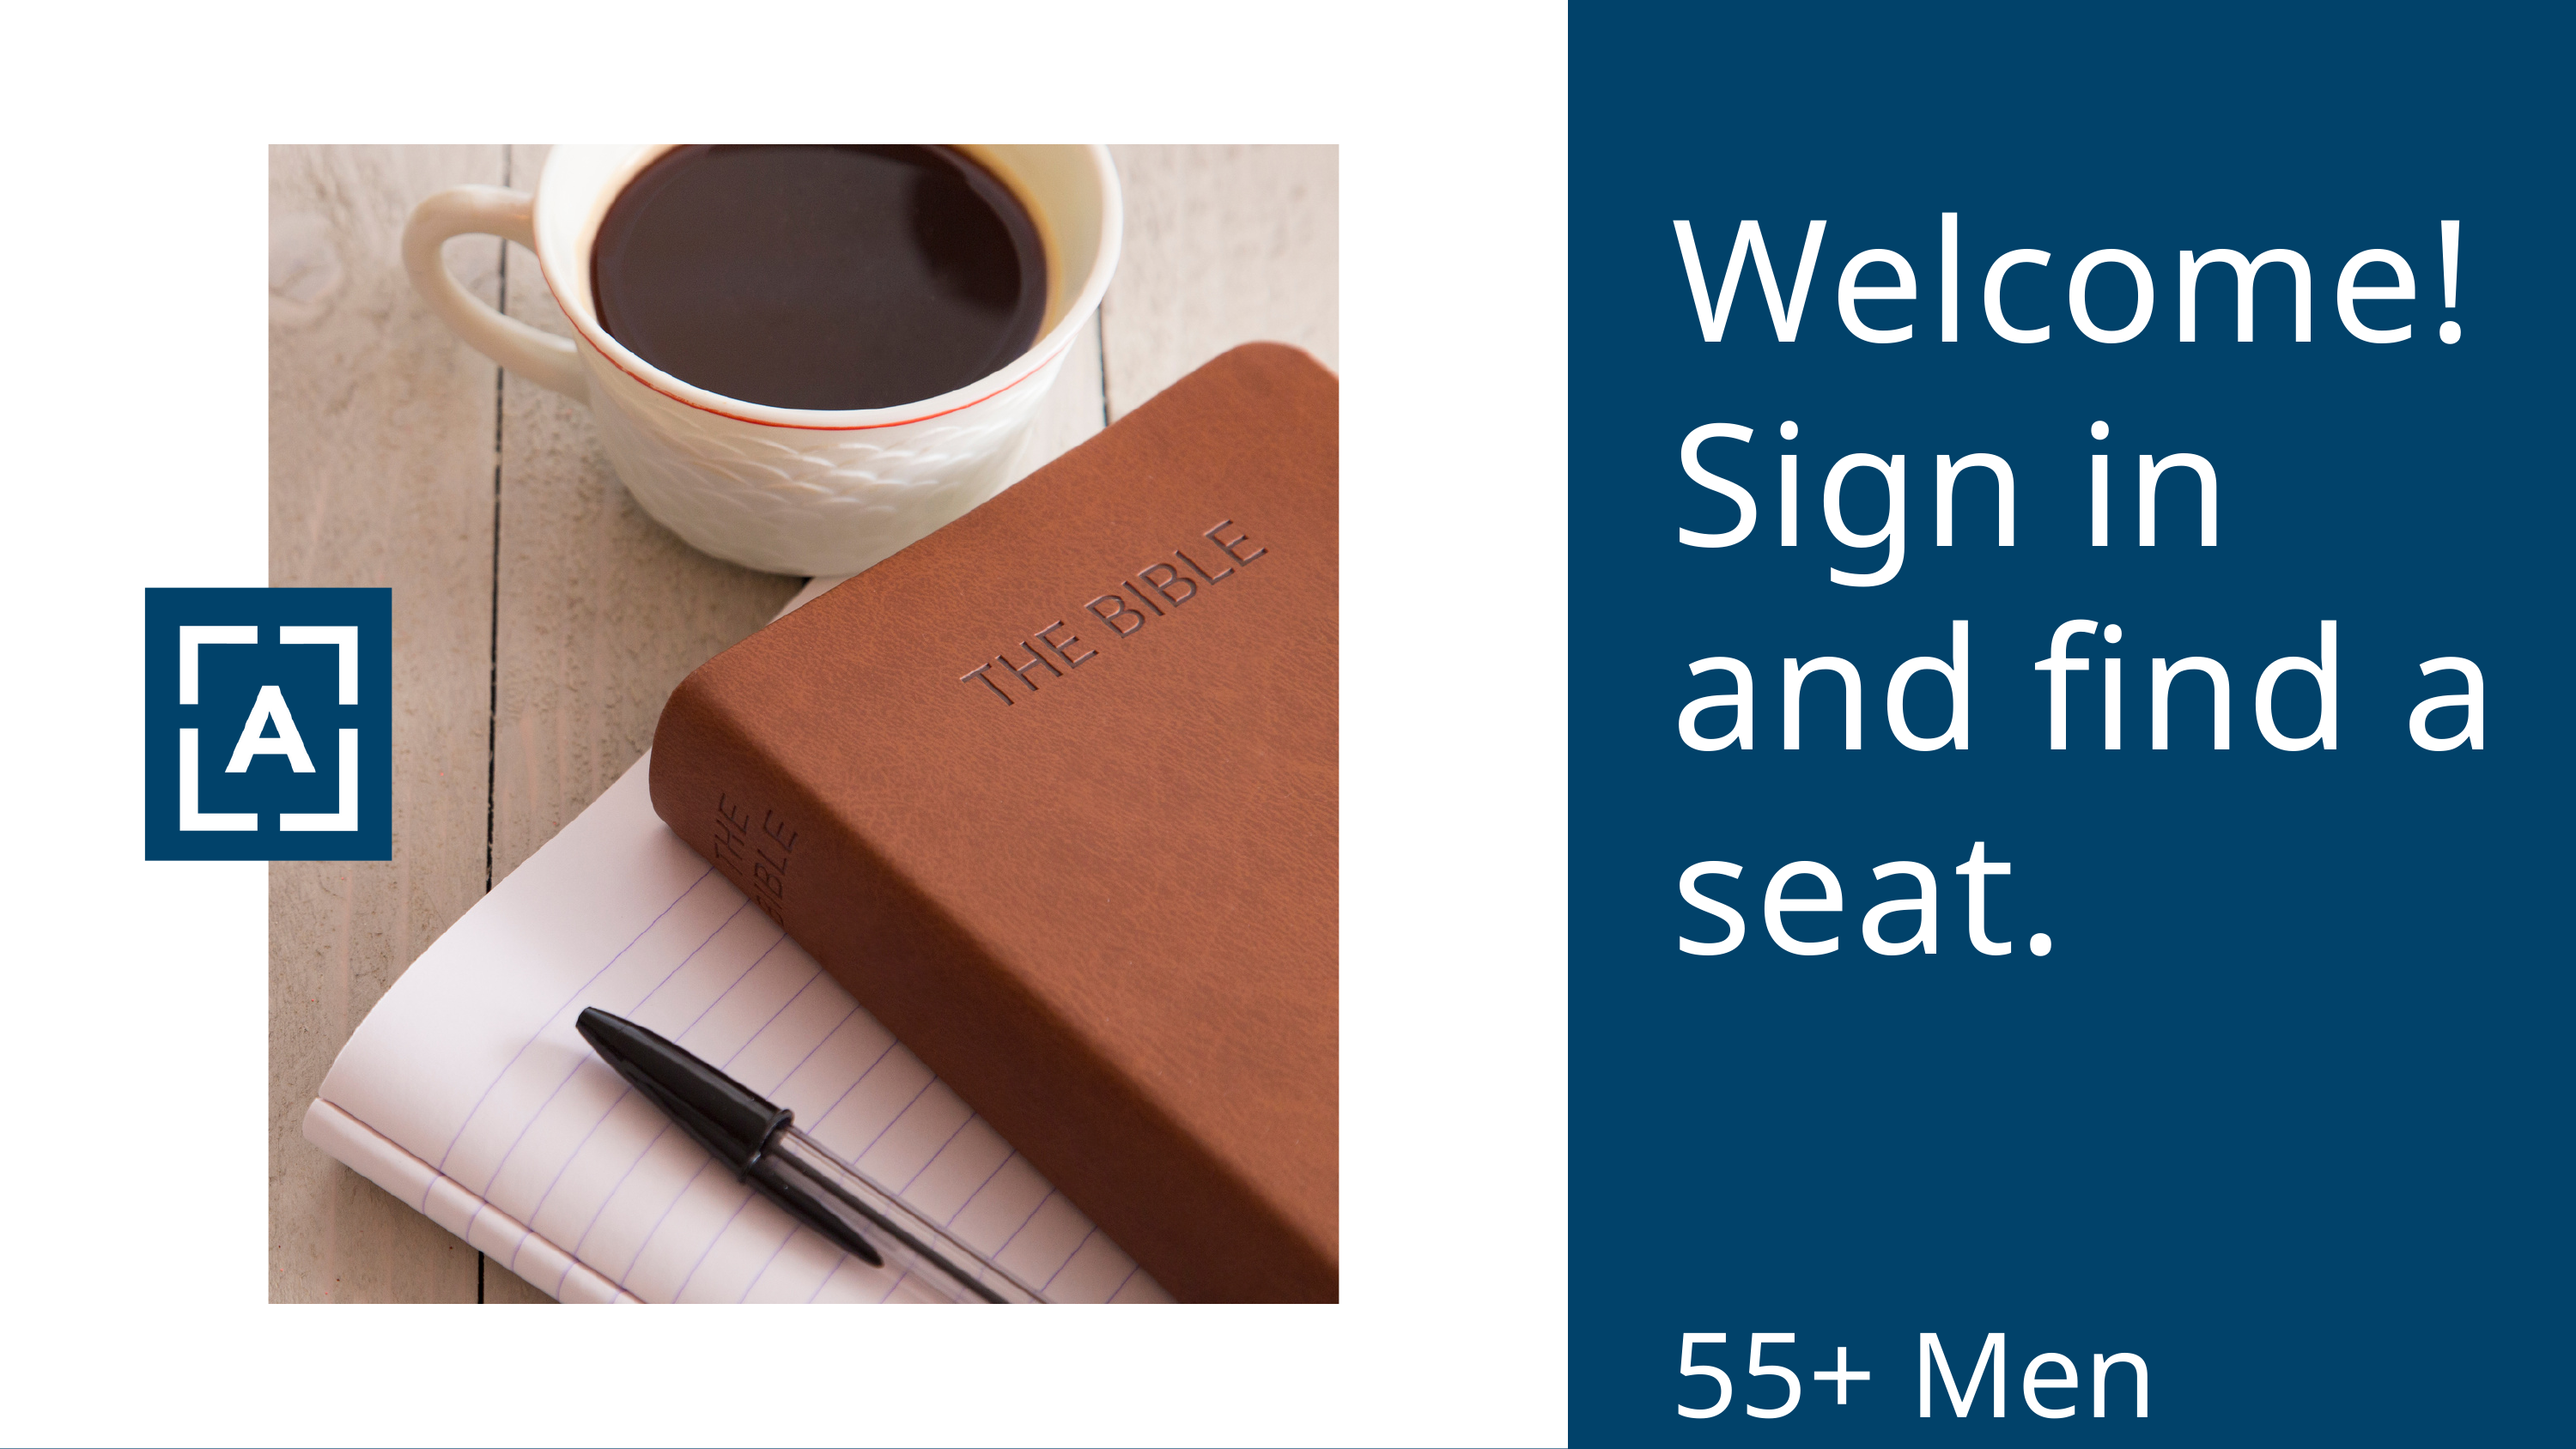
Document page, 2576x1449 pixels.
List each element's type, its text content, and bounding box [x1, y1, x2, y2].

text_box 55+ Men [1671, 1264, 2530, 1441]
text_box [144, 587, 264, 861]
text_box Welcome! Sign in and find a seat. [1671, 172, 2530, 989]
text_box [0, 0, 1568, 1449]
picture [161, 144, 1340, 1304]
